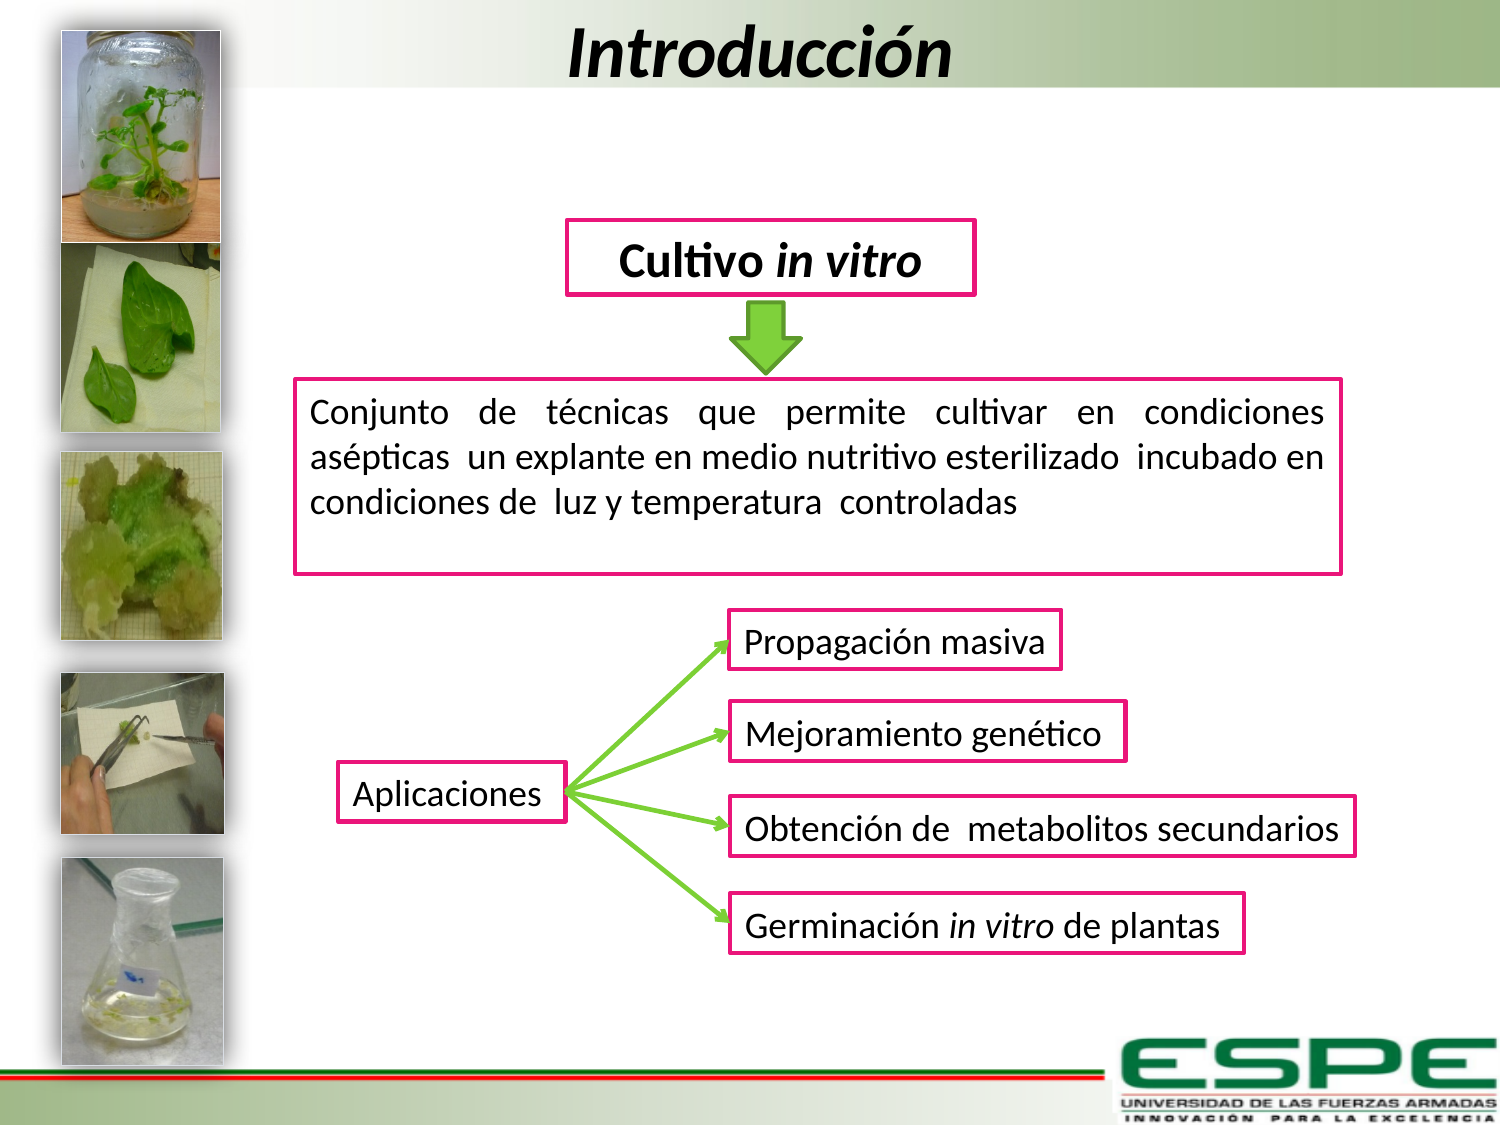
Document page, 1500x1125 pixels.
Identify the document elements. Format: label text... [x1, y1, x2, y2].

text_box Obtención de metabolitos secundarios [732, 794, 1357, 858]
text_box Propagación masiva [727, 608, 1063, 671]
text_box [566, 639, 728, 730]
text_box Aplicaciones [336, 760, 560, 824]
text_box Cultivo in vitro [565, 218, 977, 297]
text_box [728, 300, 804, 376]
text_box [566, 731, 728, 791]
text_box Mejoramiento genético [732, 699, 1128, 763]
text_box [566, 791, 727, 924]
picture [0, 1034, 1500, 1125]
text_box Conjunto de técnicas que permite cultivar en condiciones asépticas un explante en medio nutritivo esterilizado incubado en condiciones de luz y temperatura controladas [293, 377, 1343, 576]
picture [0, 0, 1500, 91]
text_box Germinación in vitro de plantas [728, 891, 1246, 955]
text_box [60, 29, 226, 1066]
